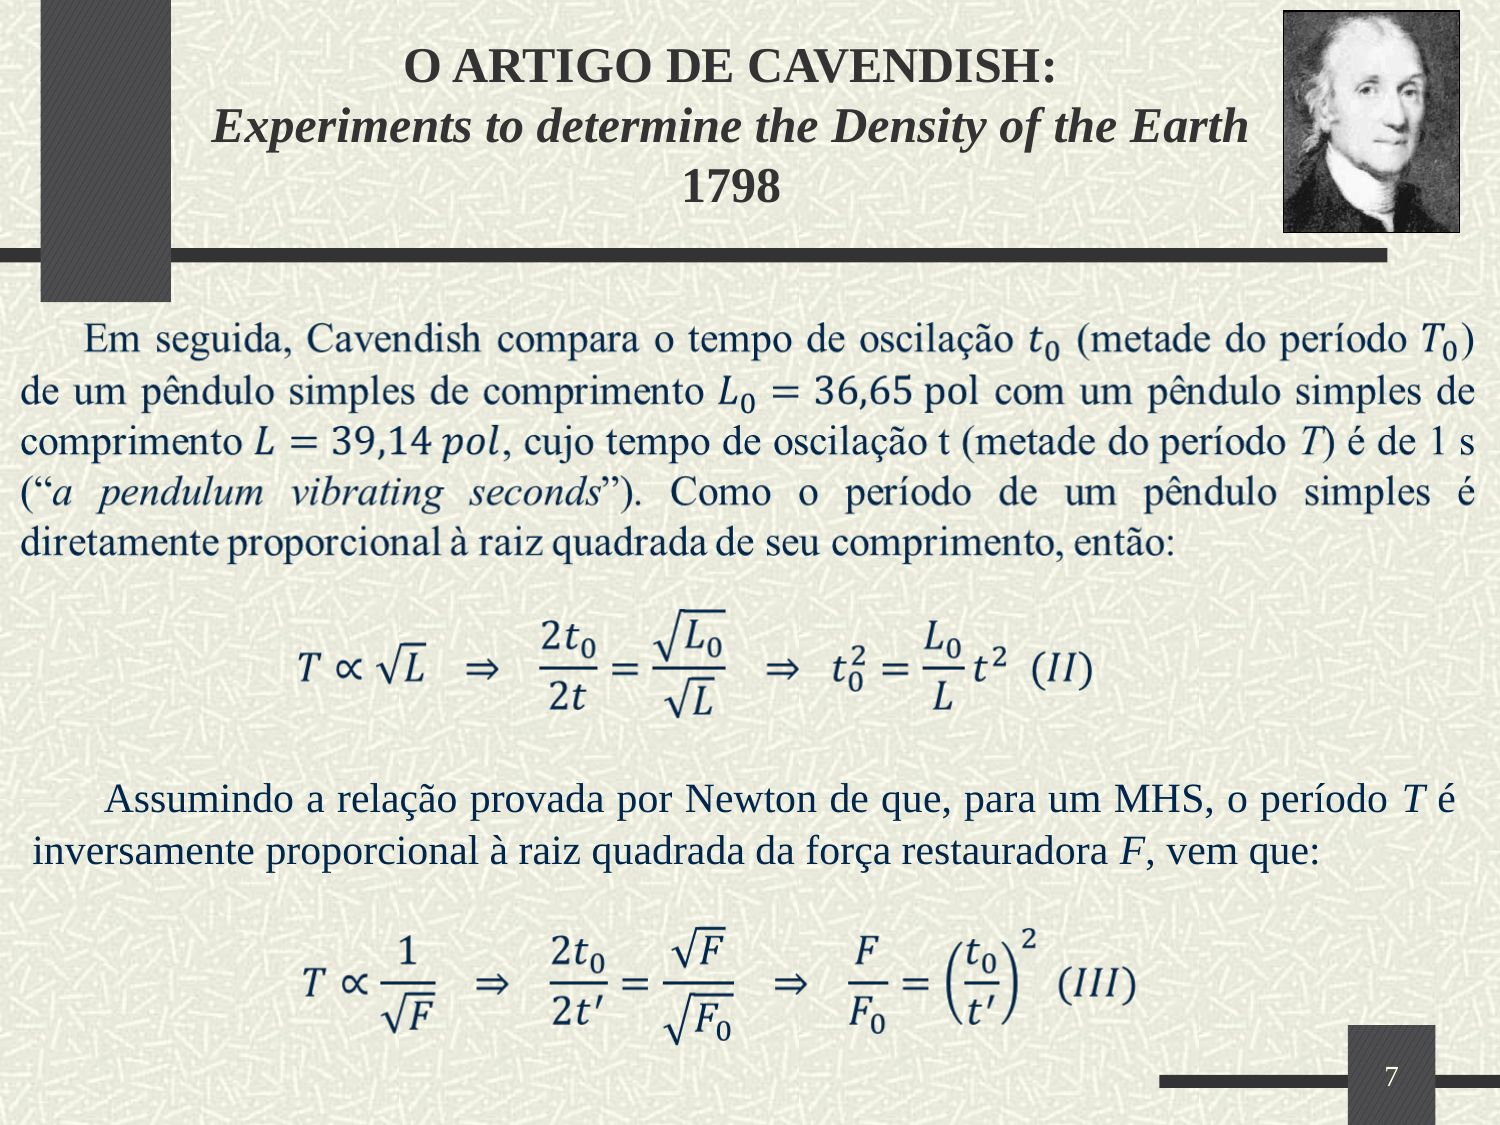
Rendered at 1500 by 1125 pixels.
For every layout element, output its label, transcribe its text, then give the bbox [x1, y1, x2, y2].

text_box [5, 296, 1489, 575]
title O ARTIGO DE CAVENDISH: Experiments to determine the Density of the Earth 1798 [192, 31, 1270, 220]
slide_number 7 [1347, 1024, 1436, 1125]
picture [0, 0, 1500, 1125]
text_box Assumindo a relação provada por Newton de que, para um MHS, o período T é inversamente proporcional à raiz quadrada da força restauradora F, vem que: [17, 755, 1471, 880]
picture [0, 0, 40, 248]
text_box [147, 911, 1294, 1059]
picture [1436, 1088, 1500, 1125]
text_box [123, 594, 1270, 728]
